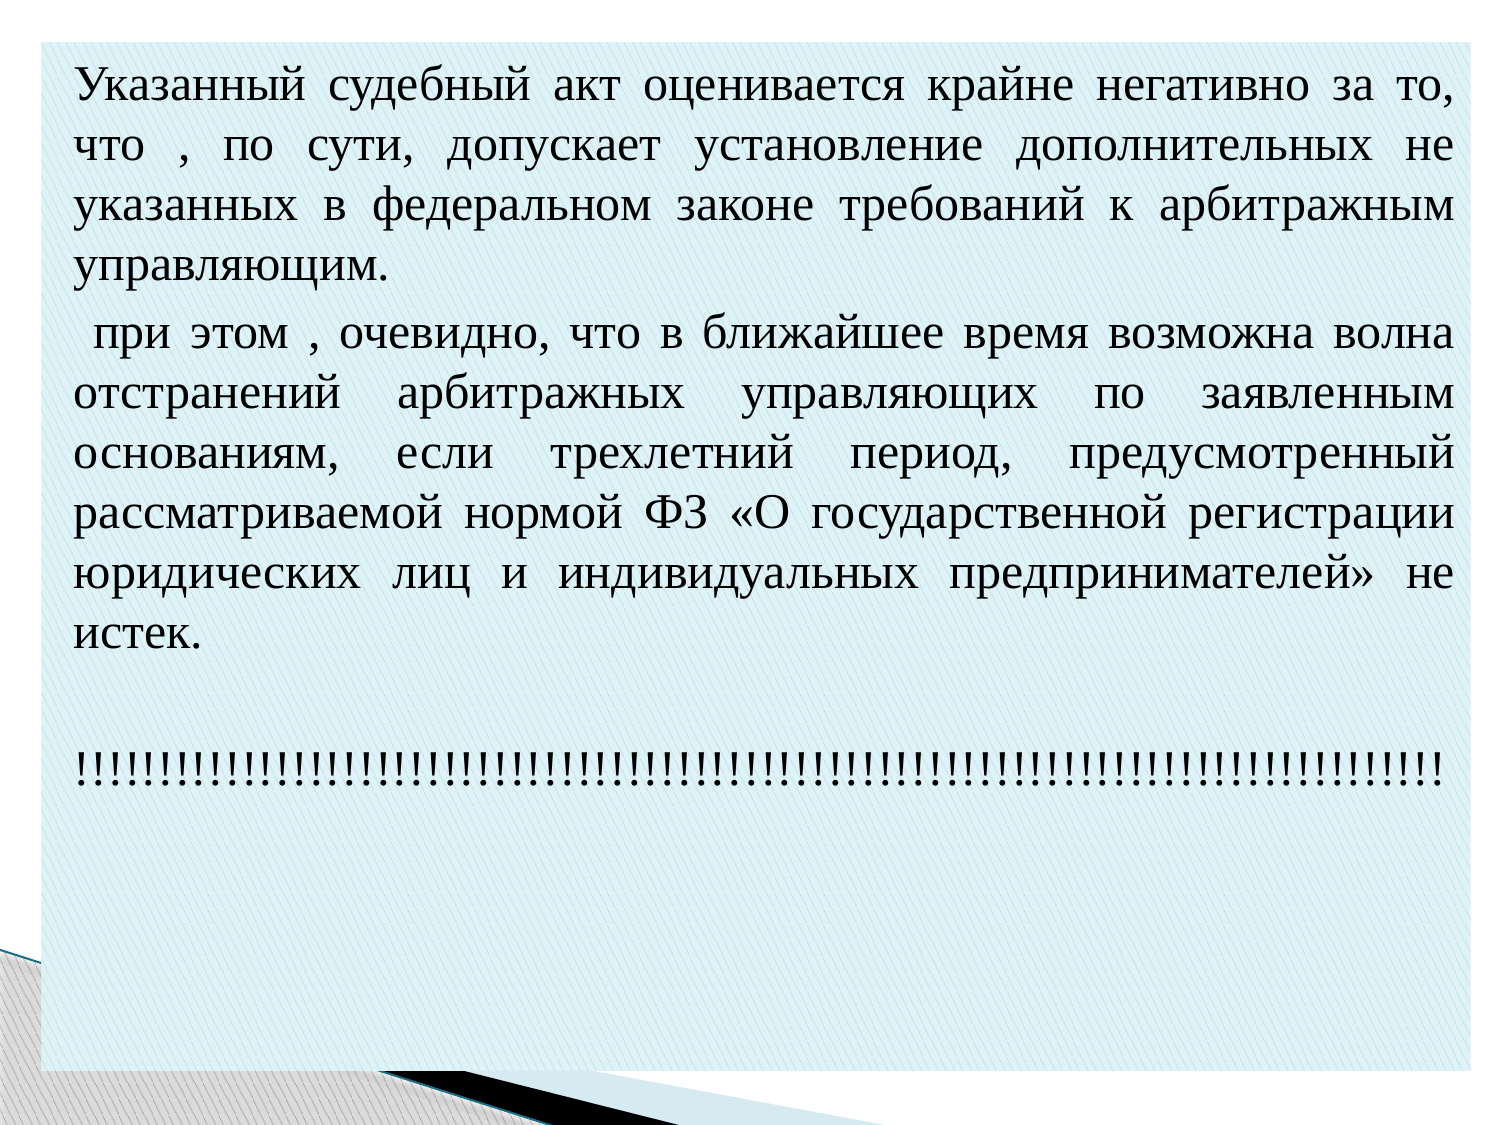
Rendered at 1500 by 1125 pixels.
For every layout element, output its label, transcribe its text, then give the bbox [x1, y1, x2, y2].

list Указанный судебный акт оценивается крайне негативно за то, что , по сути, допускает установление дополнительных не указанных в федеральном законе требований к арбитражным управляющим. при этом , очевидно, что в ближайшее время возможна волна отстранений арбитражных управляющих по заявленным основаниям, если трехлетний период, предусмотренный рассматриваемой нормой ФЗ «О государственной регистрации юридических лиц и индивидуальных предпринимателей» не истек. !!!!!!!!!!!!!!!!!!!!!!!!!!!!!!!!!!!!!!!!!!!!!!!!!!!!!!!!!!!!!!!!!!!!!!!!!!!!!!!!!! [41, 42, 1471, 1071]
